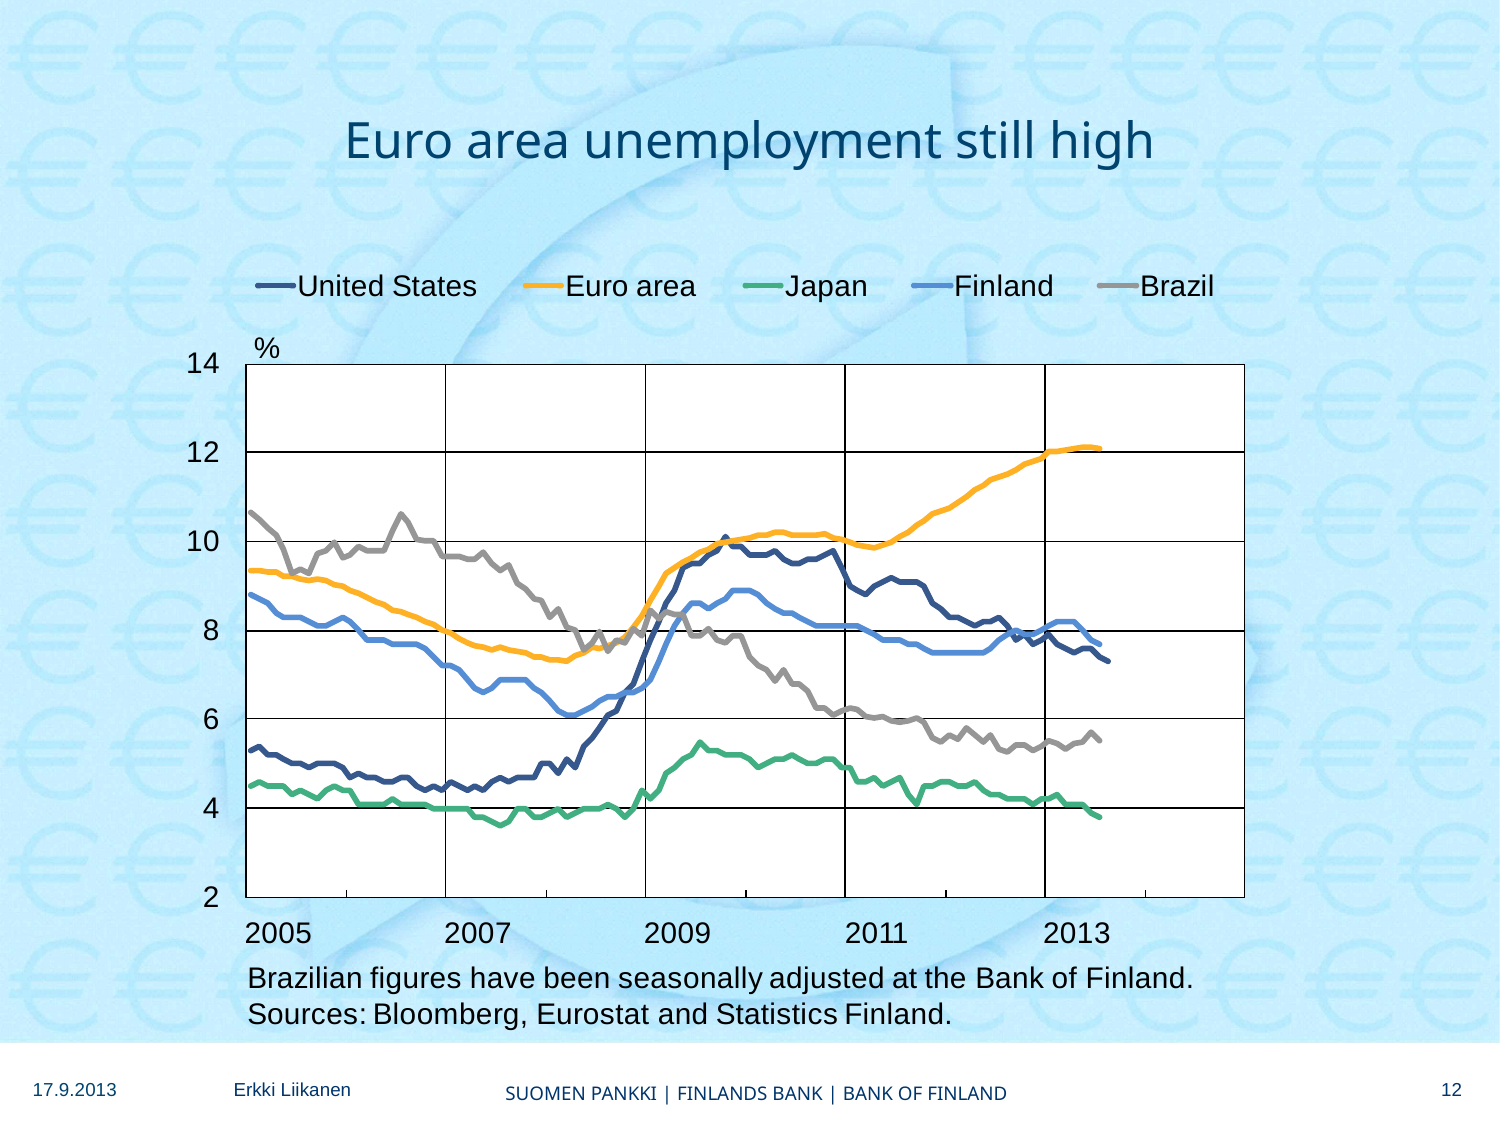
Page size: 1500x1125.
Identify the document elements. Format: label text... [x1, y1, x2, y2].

picture [0, 0, 1500, 1068]
slide_number 12 [1316, 1070, 1477, 1118]
title Euro area unemployment still high [87, 44, 1413, 233]
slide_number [17, 1075, 207, 1125]
footer Erkki Liikanen [218, 1075, 455, 1125]
